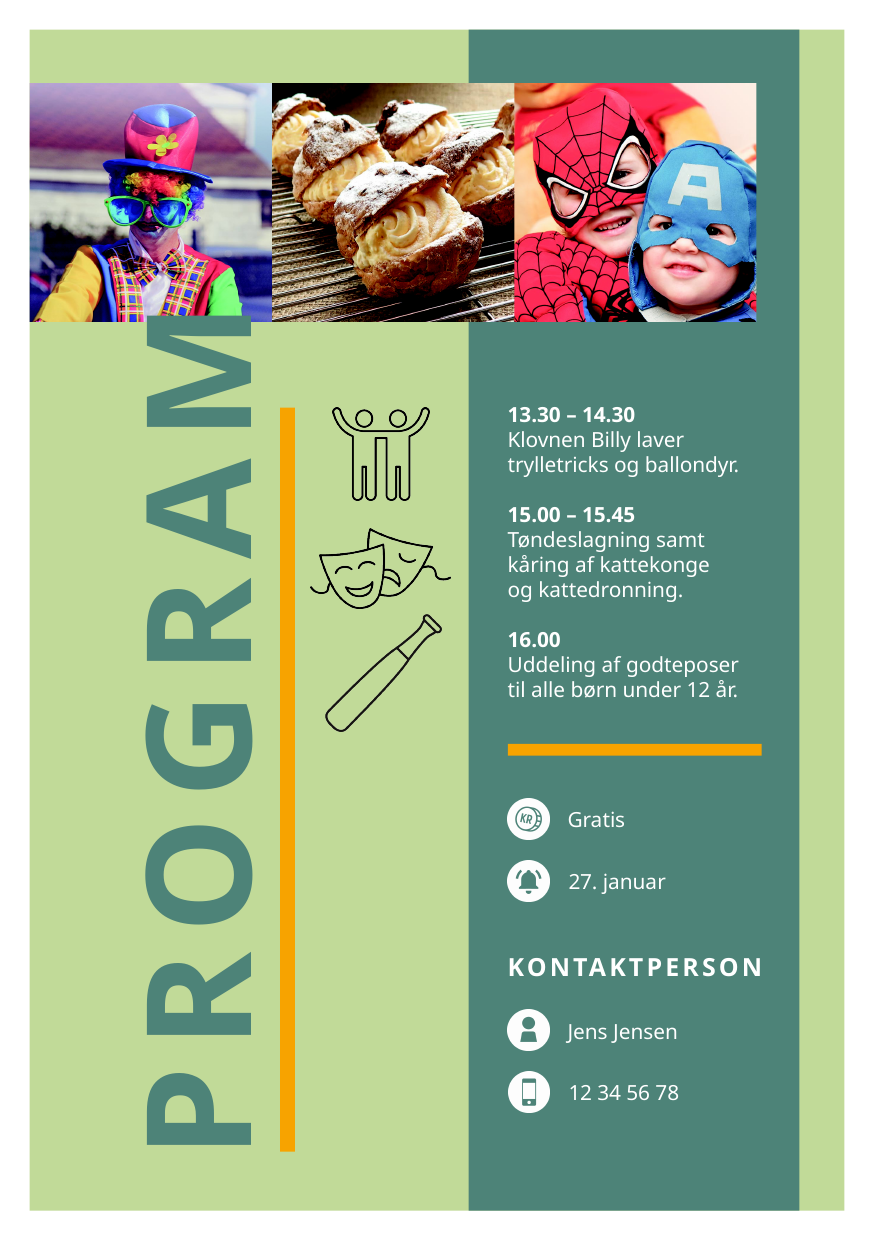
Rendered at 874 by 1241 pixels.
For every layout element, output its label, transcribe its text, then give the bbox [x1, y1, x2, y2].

text_box 12 34 56 78 [553, 1071, 757, 1112]
picture [508, 1071, 550, 1113]
picture [310, 528, 451, 732]
picture [331, 407, 430, 501]
text_box [279, 407, 296, 1153]
text_box KONTAKTPERSON [492, 943, 780, 989]
picture [29, 83, 757, 322]
text_box 13.30 – 14.30 Klovnen Billy laver trylletricks og ballondyr. 15.00 – 15.45 Tøndeslagning samt kåring af kattekonge og kattedronning. 16.00 Uddeling af godteposer til alle børn under 12 år. [492, 394, 762, 710]
picture [507, 798, 550, 840]
text_box Gratis [552, 799, 756, 840]
picture [507, 860, 550, 902]
picture [507, 1009, 550, 1051]
text_box PROGRAM [98, 322, 289, 1174]
text_box [507, 743, 763, 757]
text_box Jens Jensen [552, 1011, 756, 1052]
text_box 27. januar [553, 860, 757, 901]
